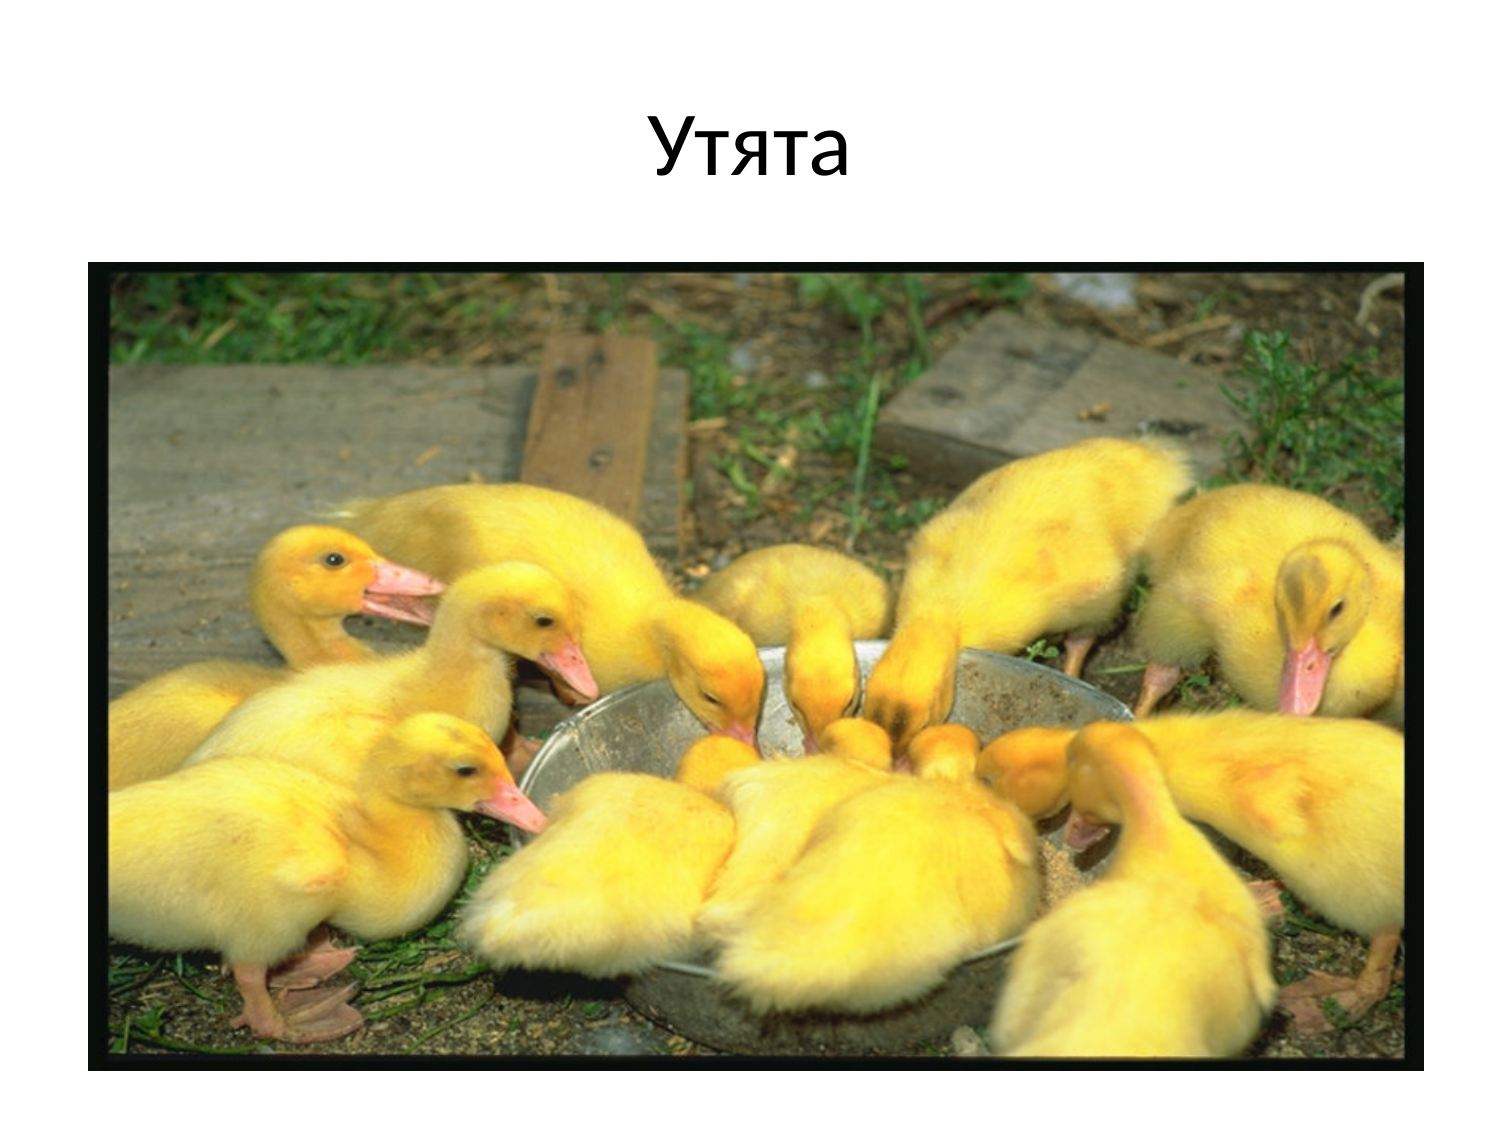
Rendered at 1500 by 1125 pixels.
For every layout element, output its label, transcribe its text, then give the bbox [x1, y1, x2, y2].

title Утята [75, 45, 1425, 233]
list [88, 262, 1424, 1071]
